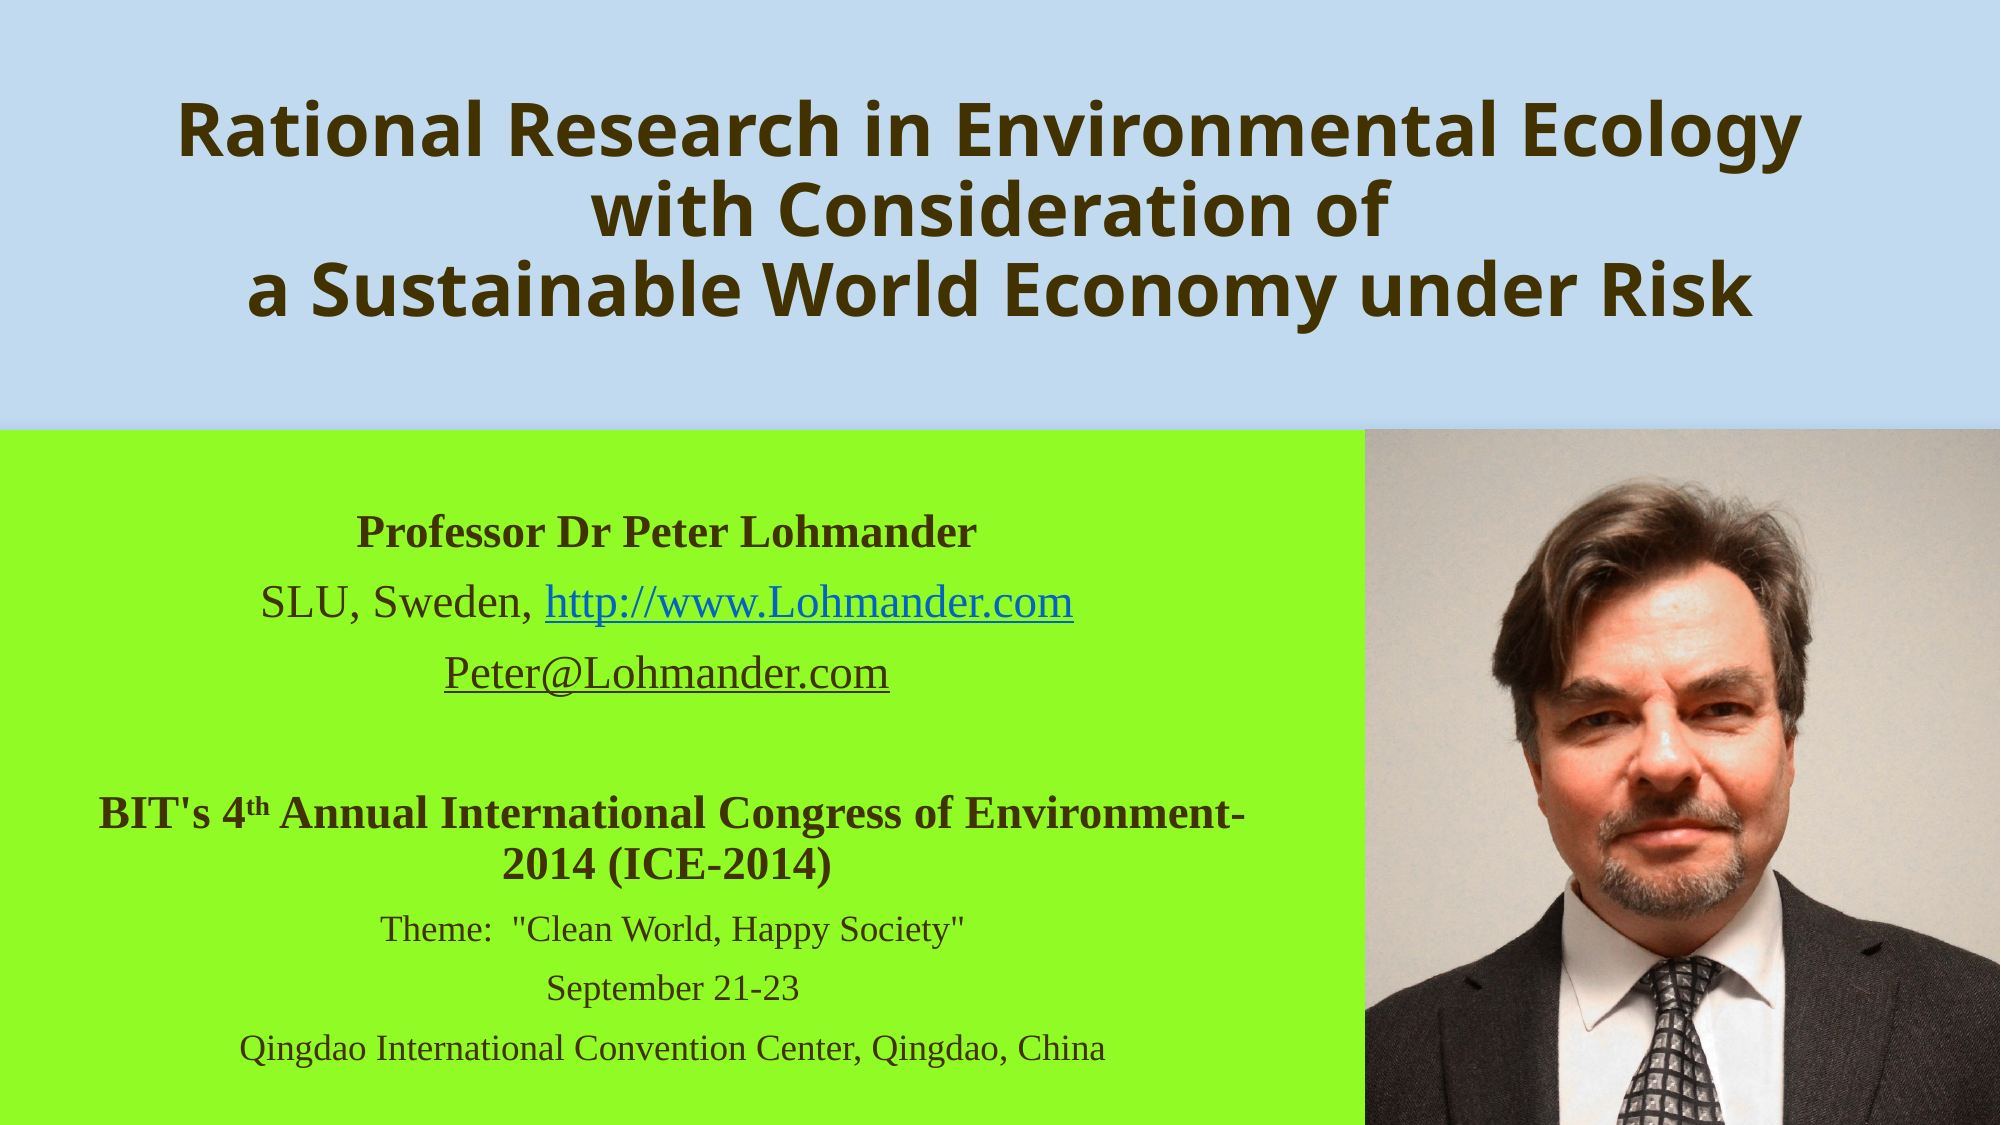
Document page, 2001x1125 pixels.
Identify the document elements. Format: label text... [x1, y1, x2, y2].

picture [1365, 429, 2000, 1125]
subtitle Professor Dr Peter Lohmander SLU, Sweden, http://www.Lohmander.com Peter@Lohmander.com BIT's 4th Annual International Congress of Environment-2014 (ICE-2014) Theme: "Clean World, Happy Society" September 21-23 Qingdao International Convention Center, Qingdao, China [72, 499, 1273, 1080]
title Rational Research in Environmental Ecology with Consideration of a Sustainable World Economy under Risk [0, 0, 2000, 430]
